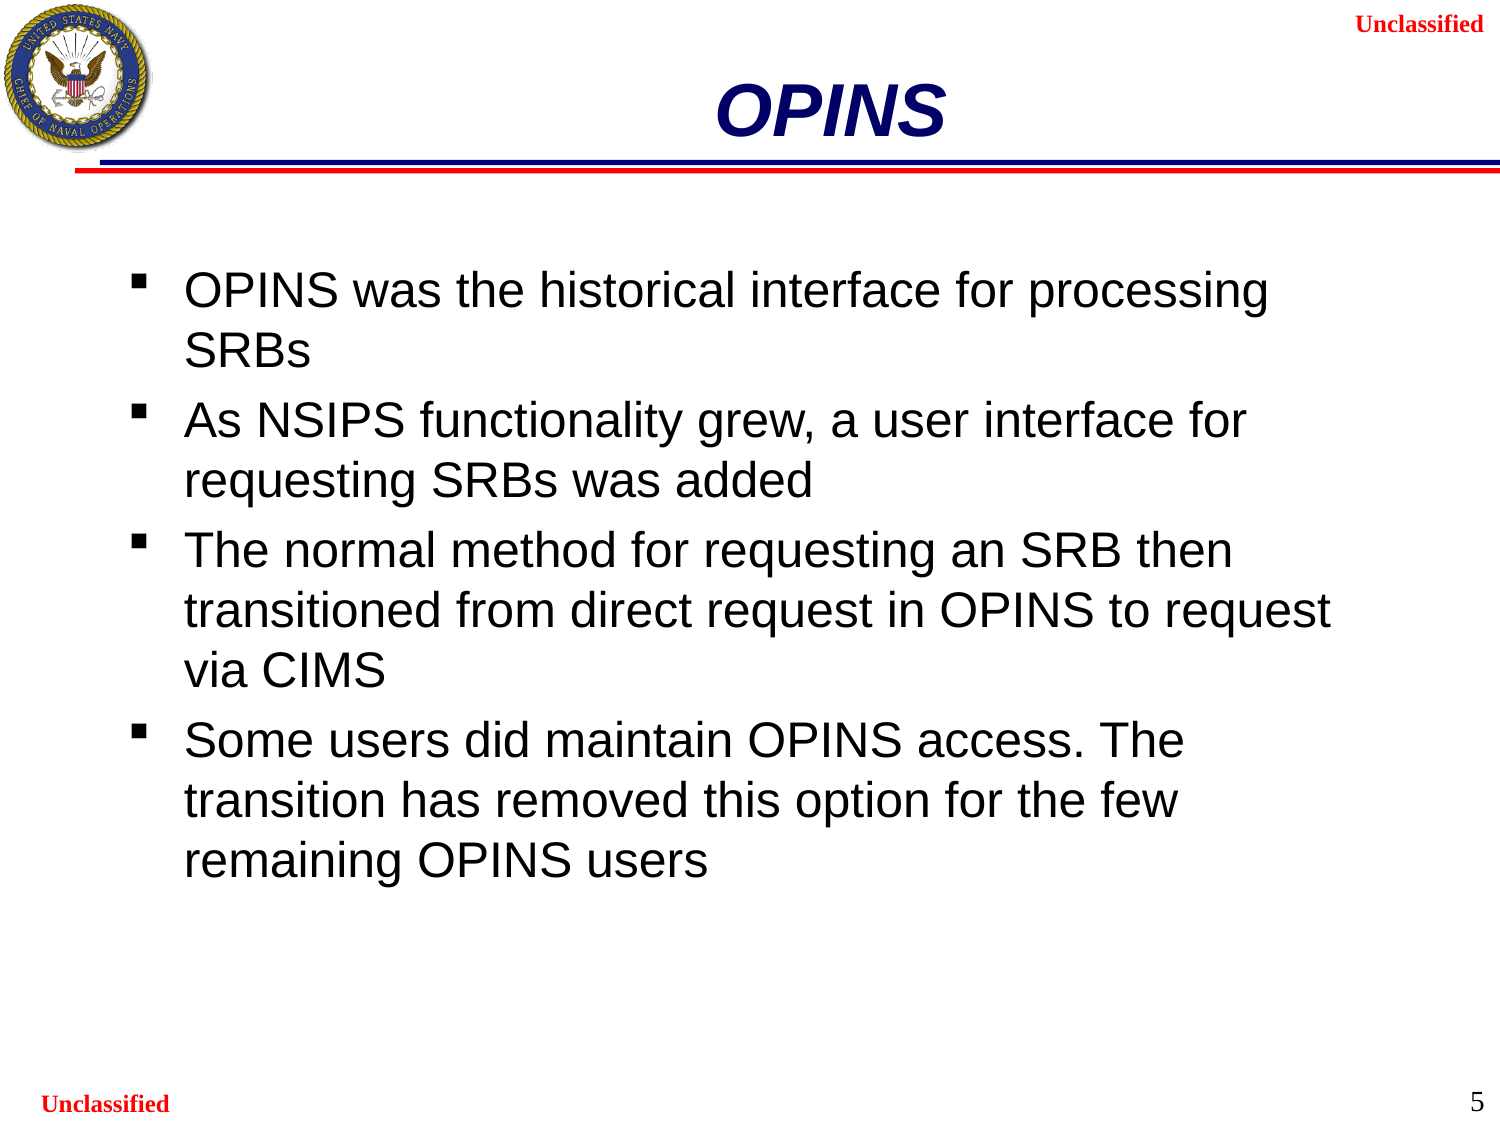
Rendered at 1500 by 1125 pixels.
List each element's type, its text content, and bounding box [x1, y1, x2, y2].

picture [4, 4, 153, 153]
title OPINS [162, 12, 1500, 201]
slide_number 5 [1187, 1074, 1500, 1125]
list OPINS was the historical interface for processing SRBs As NSIPS functionality grew, a user interface for requesting SRBs was added The normal method for requesting an SRB then transitioned from direct request in OPINS to request via CIMS Some users did maintain OPINS access. The transition has removed this option for the few remaining OPINS users [112, 249, 1388, 926]
